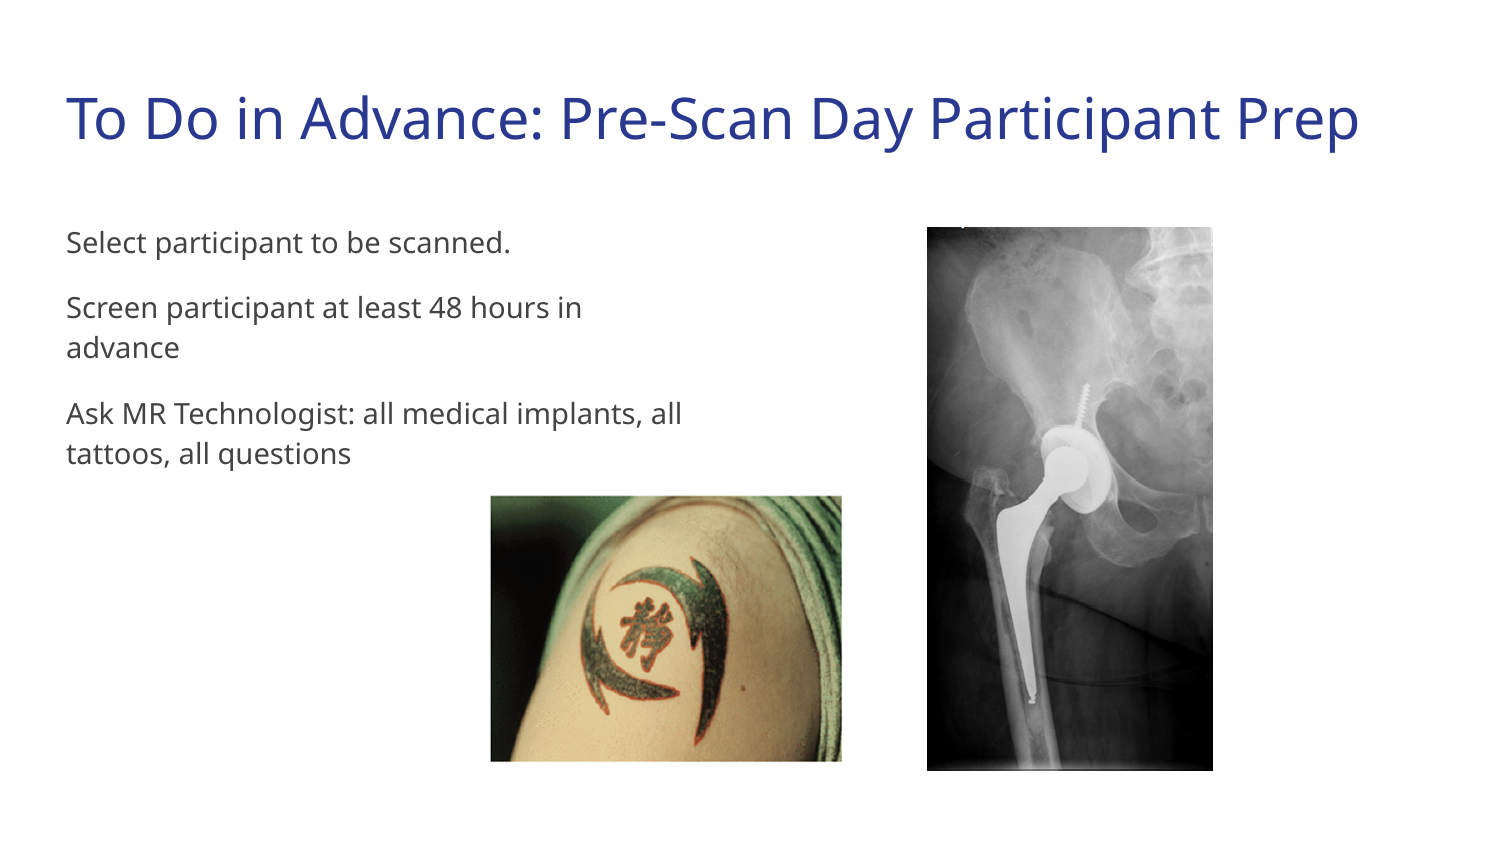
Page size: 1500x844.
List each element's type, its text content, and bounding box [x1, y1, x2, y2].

picture [480, 480, 851, 771]
list Select participant to be scanned. Screen participant at least 48 hours in advance Ask MR Technologist: all medical implants, all tattoos, all questions [51, 203, 704, 787]
title To Do in Advance: Pre-Scan Day Participant Prep [51, 67, 1449, 167]
picture [926, 227, 1213, 771]
